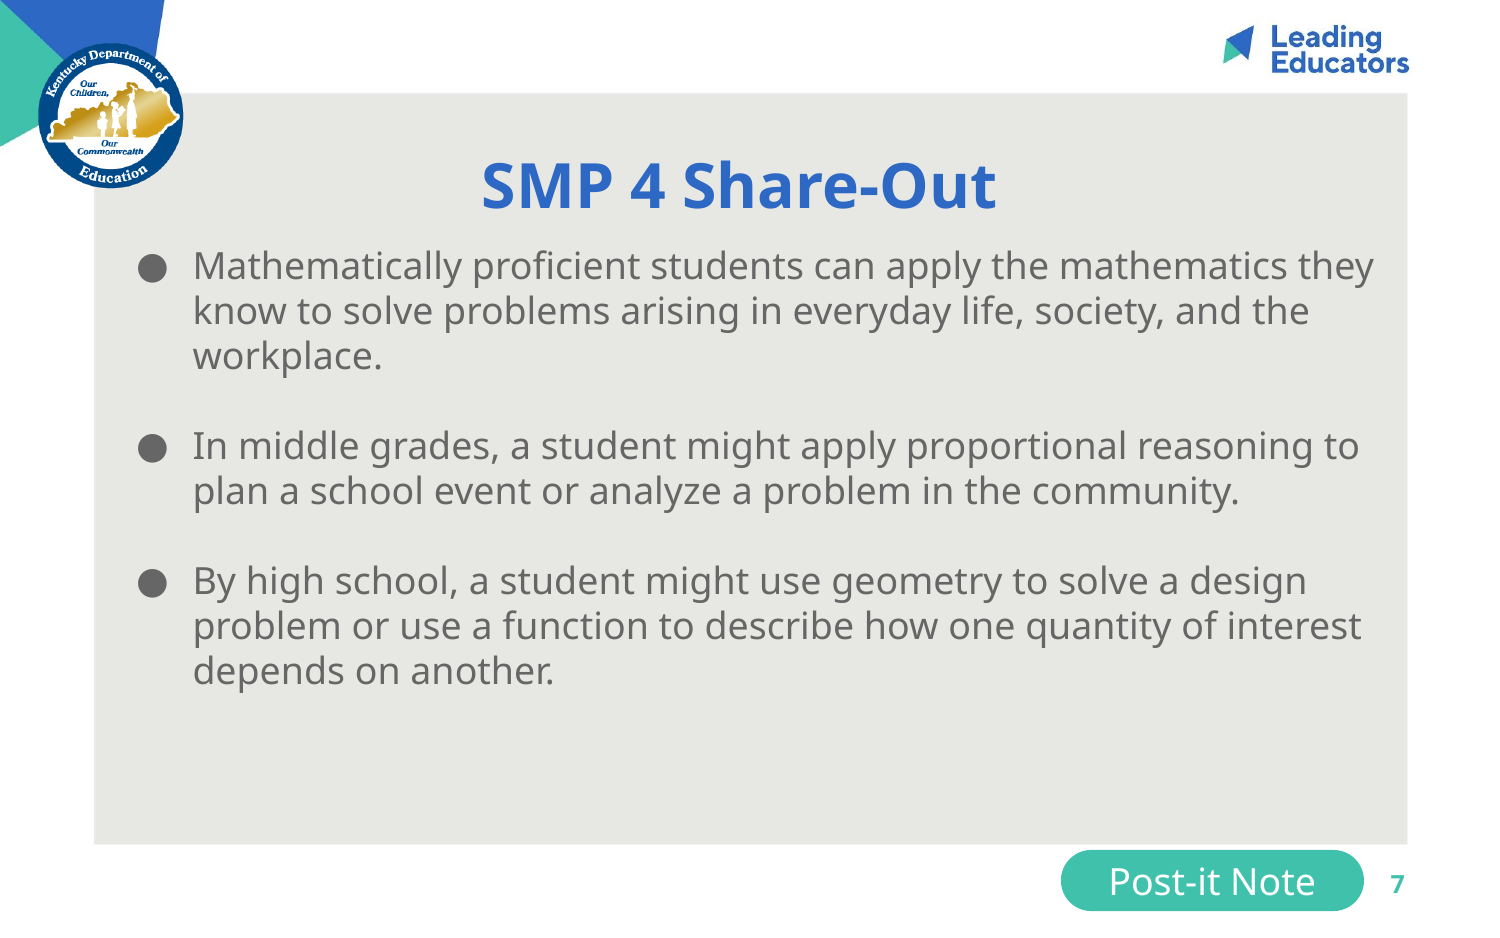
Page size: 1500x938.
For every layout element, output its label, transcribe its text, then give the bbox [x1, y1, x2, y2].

text_box 7 [1149, 849, 1480, 922]
title SMP 4 Share-Out [102, 120, 1393, 226]
text_box Post-it Note [1060, 849, 1364, 912]
picture [0, 0, 1500, 938]
text_box Mathematically proficient students can apply the mathematics they know to solve problems arising in everyday life, society, and the workplace. In middle grades, a student might apply proportional reasoning to plan a school event or analyze a problem in the community. By high school, a student might use geometry to solve a design problem or use a function to describe how one quantity of interest depends on another. [102, 226, 1393, 586]
